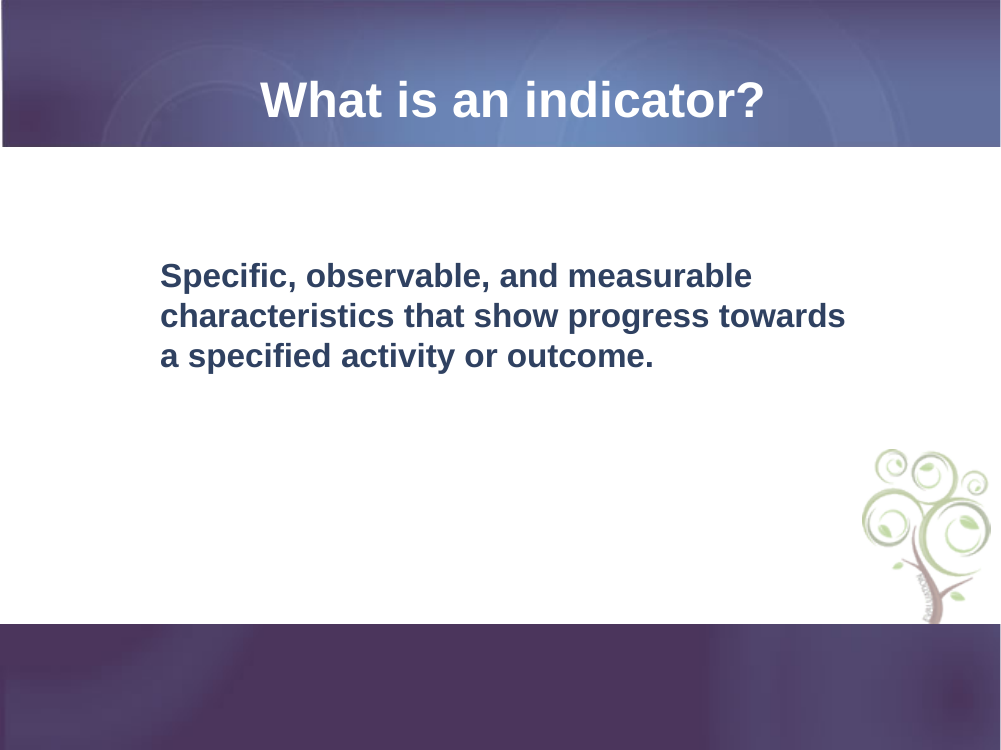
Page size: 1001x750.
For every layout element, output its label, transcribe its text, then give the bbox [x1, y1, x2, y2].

list Specific, observable, and measurable characteristics that show progress towards a specified activity or outcome. [112, 249, 885, 681]
picture [0, 449, 1001, 750]
title What is an indicator? [87, 62, 939, 198]
picture [0, 0, 1001, 147]
